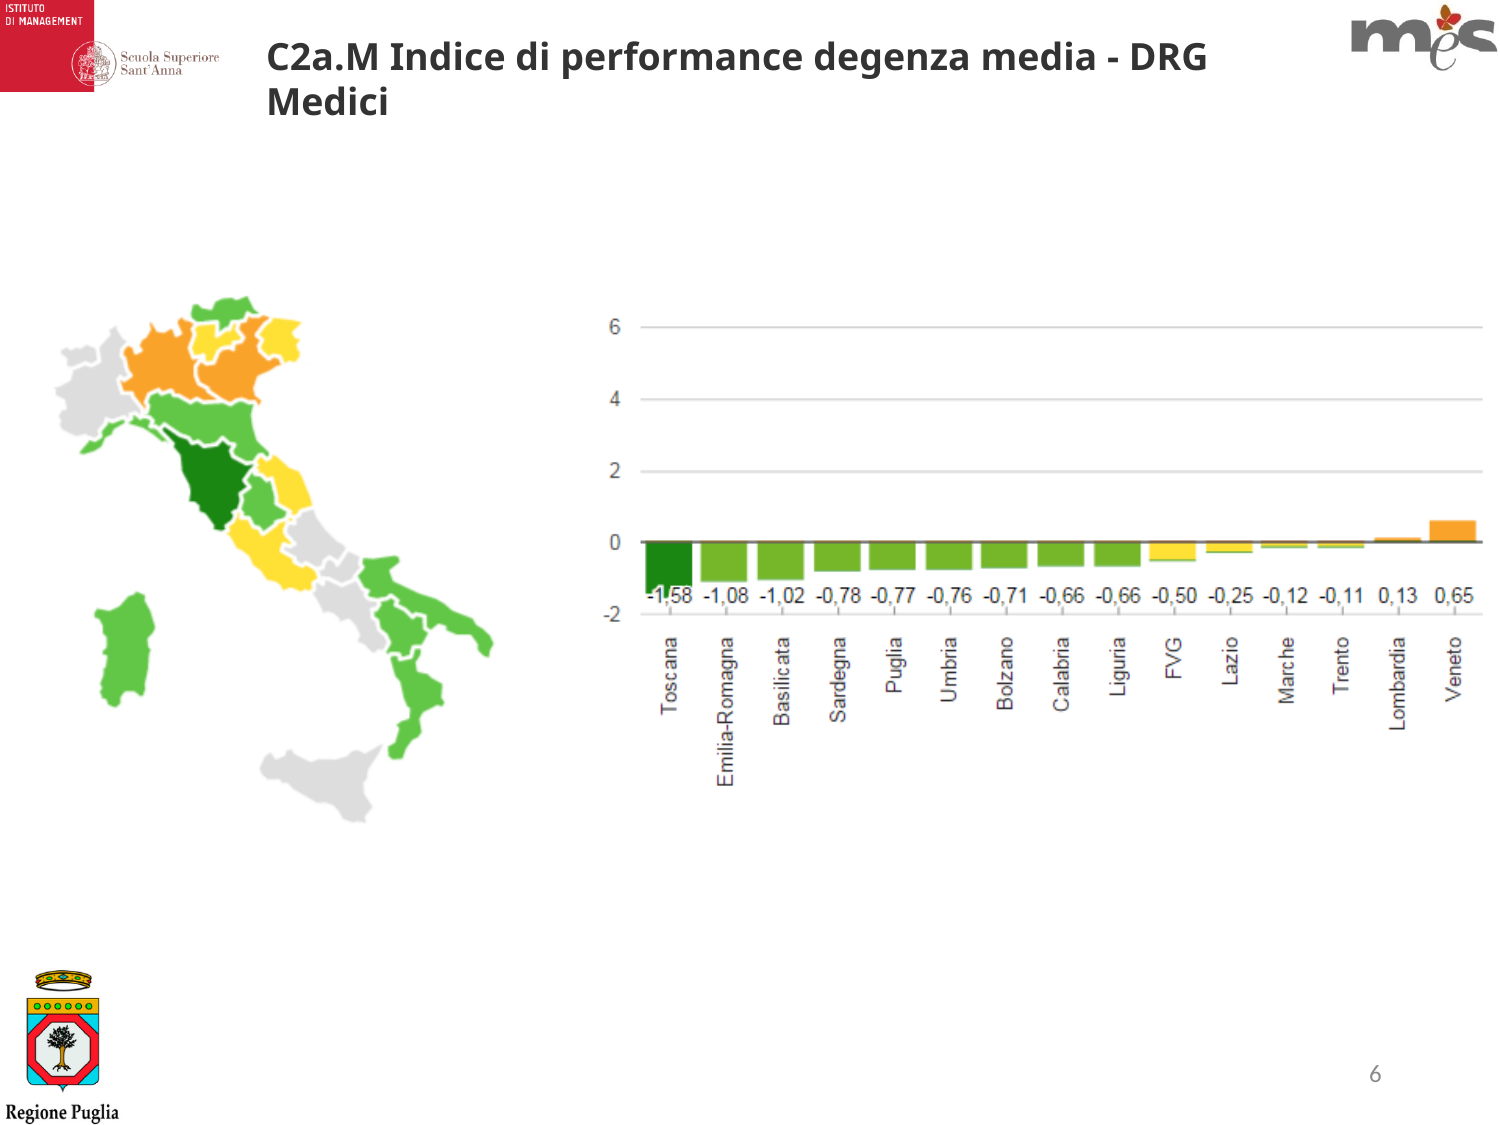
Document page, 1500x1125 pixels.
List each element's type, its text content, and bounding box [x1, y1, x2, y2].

picture [581, 312, 1500, 813]
picture [0, 0, 219, 92]
picture [1339, 0, 1500, 77]
picture [2, 969, 126, 1125]
text_box C2a.M Indice di performance degenza media - DRG Medici [251, 25, 1342, 131]
picture [1, 262, 502, 863]
slide_number 6 [1059, 1042, 1397, 1103]
